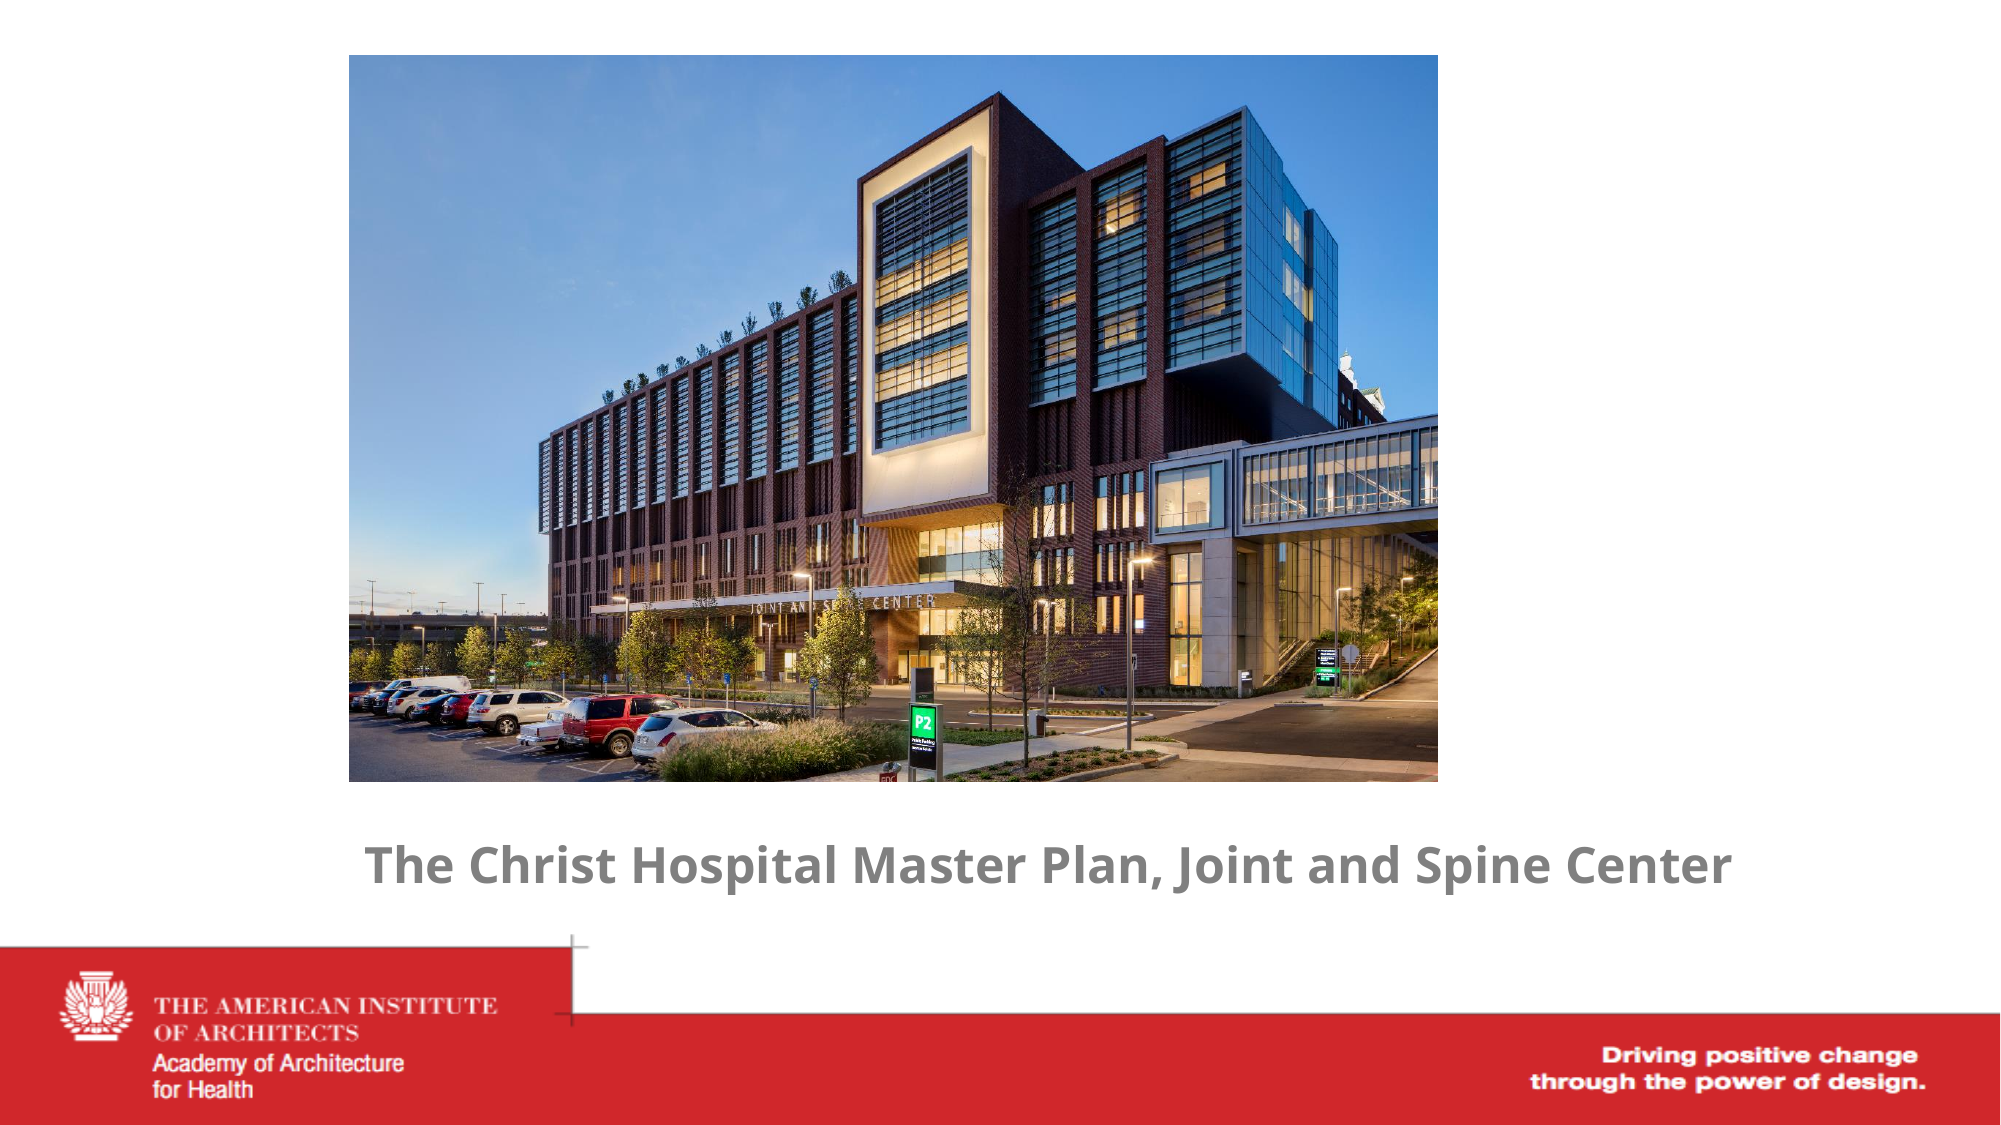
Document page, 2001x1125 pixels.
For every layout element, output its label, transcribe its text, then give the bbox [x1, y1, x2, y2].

picture [0, 905, 2001, 1125]
title The Christ Hospital Master Plan, Joint and Spine Center [349, 807, 1770, 901]
picture [348, 55, 1438, 782]
